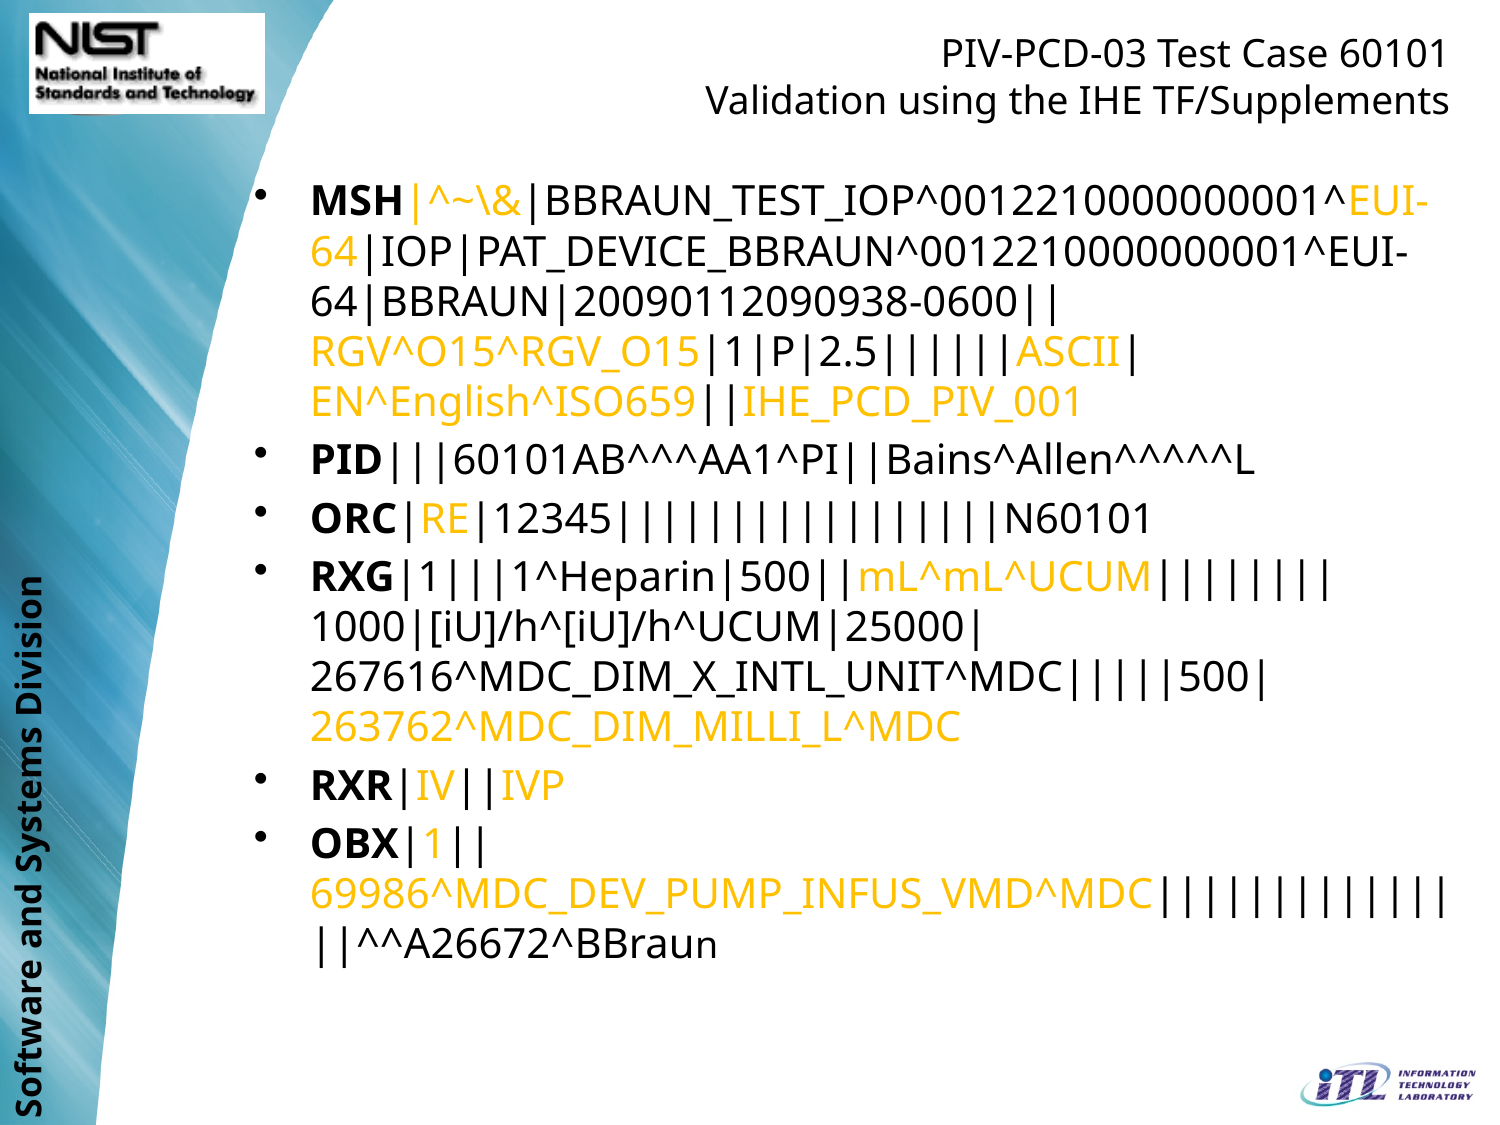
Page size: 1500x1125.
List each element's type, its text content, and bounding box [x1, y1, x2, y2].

picture [1471, 1057, 1482, 1111]
title PIV-PCD-03 Test Case 60101 Validation using the IHE TF/Supplements [278, 20, 1466, 131]
picture [0, 0, 334, 1125]
list MSH|^~\&|BBRAUN_TEST_IOP^0012210000000001^EUI-64|IOP|PAT_DEVICE_BBRAUN^0012210000000001^EUI-64|BBRAUN|20090112090938-0600||RGV^O15^RGV_O15|1|P|2.5||||||ASCII|EN^English^ISO659||IHE_PCD_PIV_001 PID|||60101AB^^^AA1^PI||Bains^Allen^^^^^L ORC|RE|12345|||||||||||||||||N60101 RXG|1|||1^Heparin|500||mL^mL^UCUM||||||||1000|[iU]/h^[iU]/h^UCUM|25000|267616^MDC_DIM_X_INTL_UNIT^MDC|||||500|263762^MDC_DIM_MILLI_L^MDC RXR|IV||IVP OBX|1||69986^MDC_DEV_PUMP_INFUS_VMD^MDC|||||||||||||||^^A26672^BBraun [238, 166, 1471, 1125]
